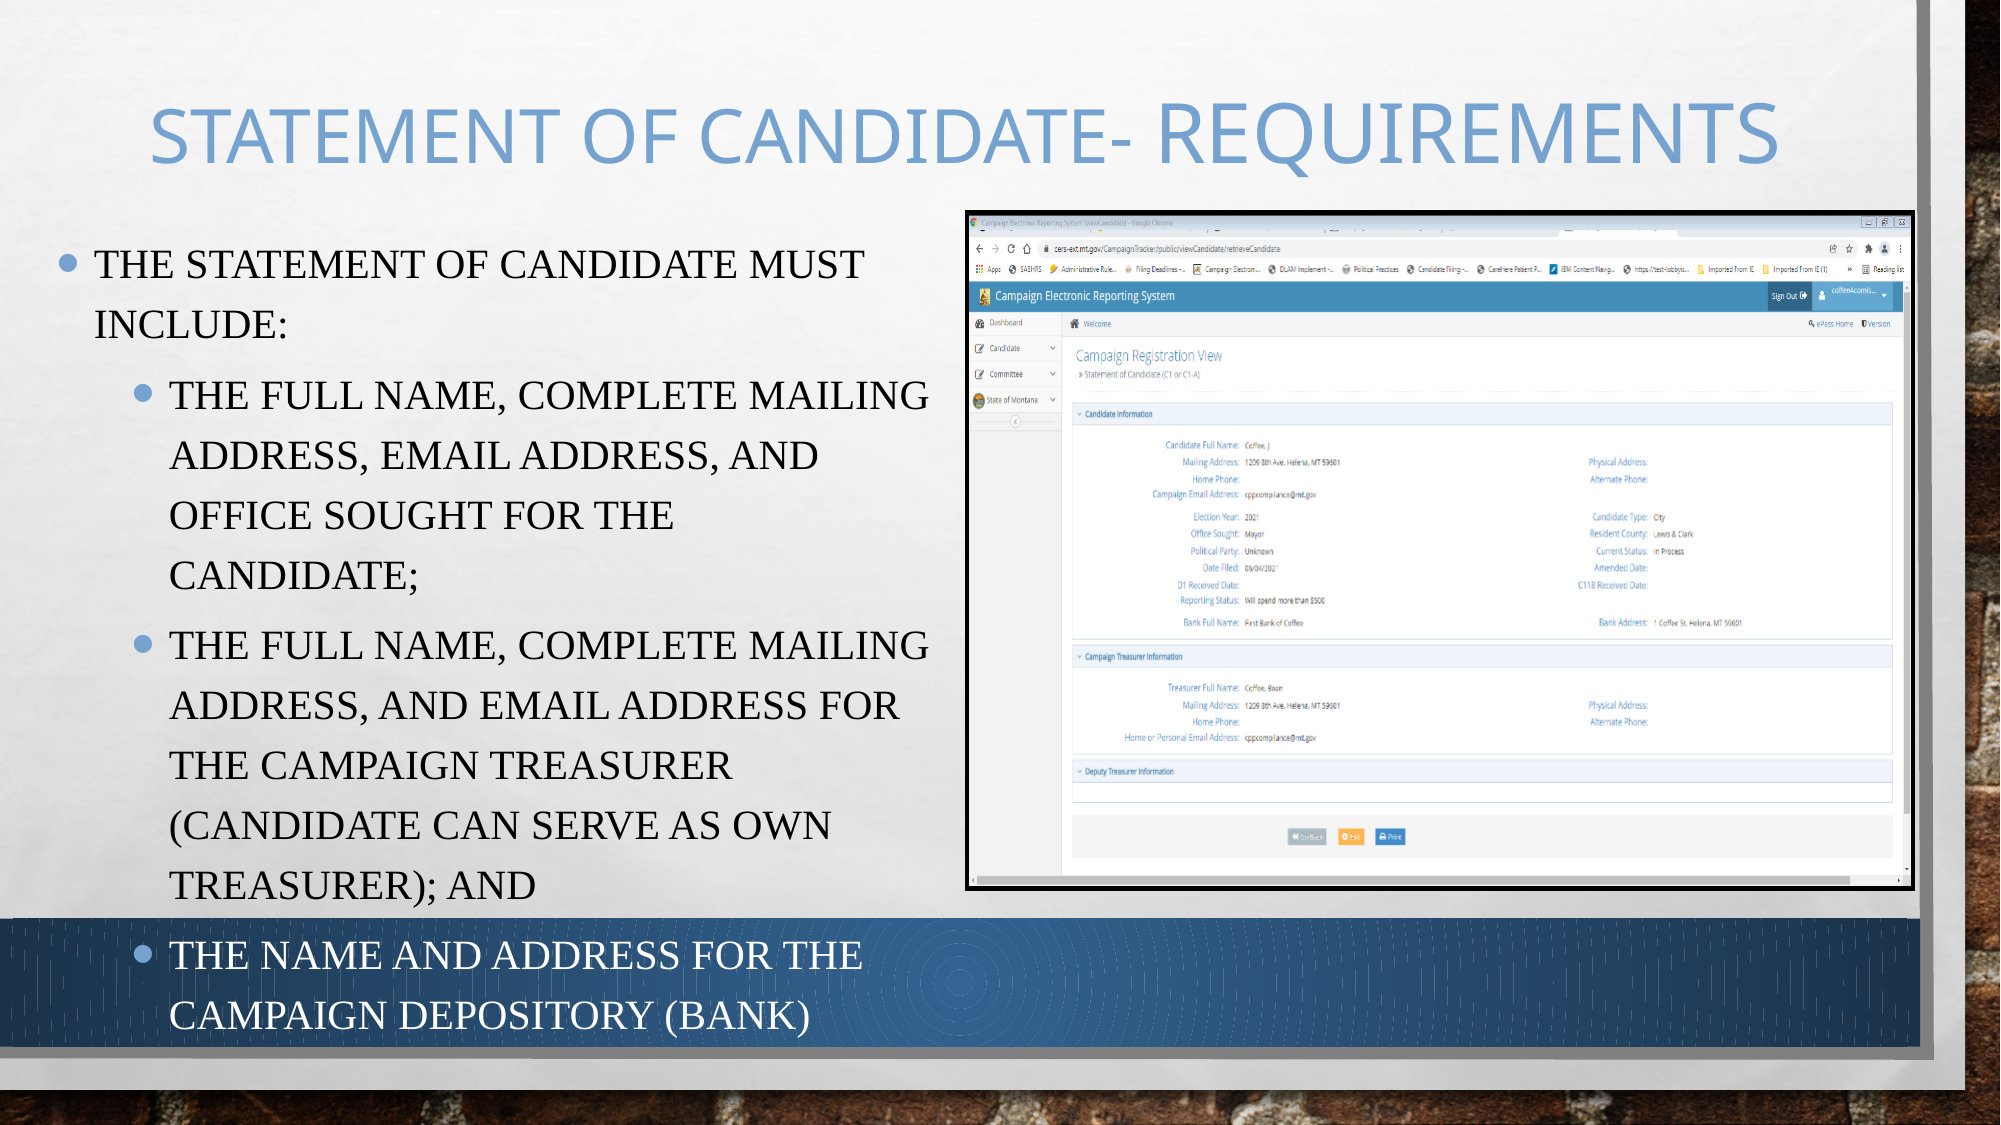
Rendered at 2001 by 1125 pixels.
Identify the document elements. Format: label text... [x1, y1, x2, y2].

picture [0, 0, 2000, 1125]
title Statement of candidate- requirements [112, 53, 1818, 220]
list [964, 210, 1915, 891]
list The statement of candidate must include: The full name, complete mailing address, email address, and office sought for the candidate; The full name, complete mailing address, and email address for the campaign treasurer (candidate can serve as own treasurer); and The name and address for the campaign depository (bank) [41, 219, 948, 882]
